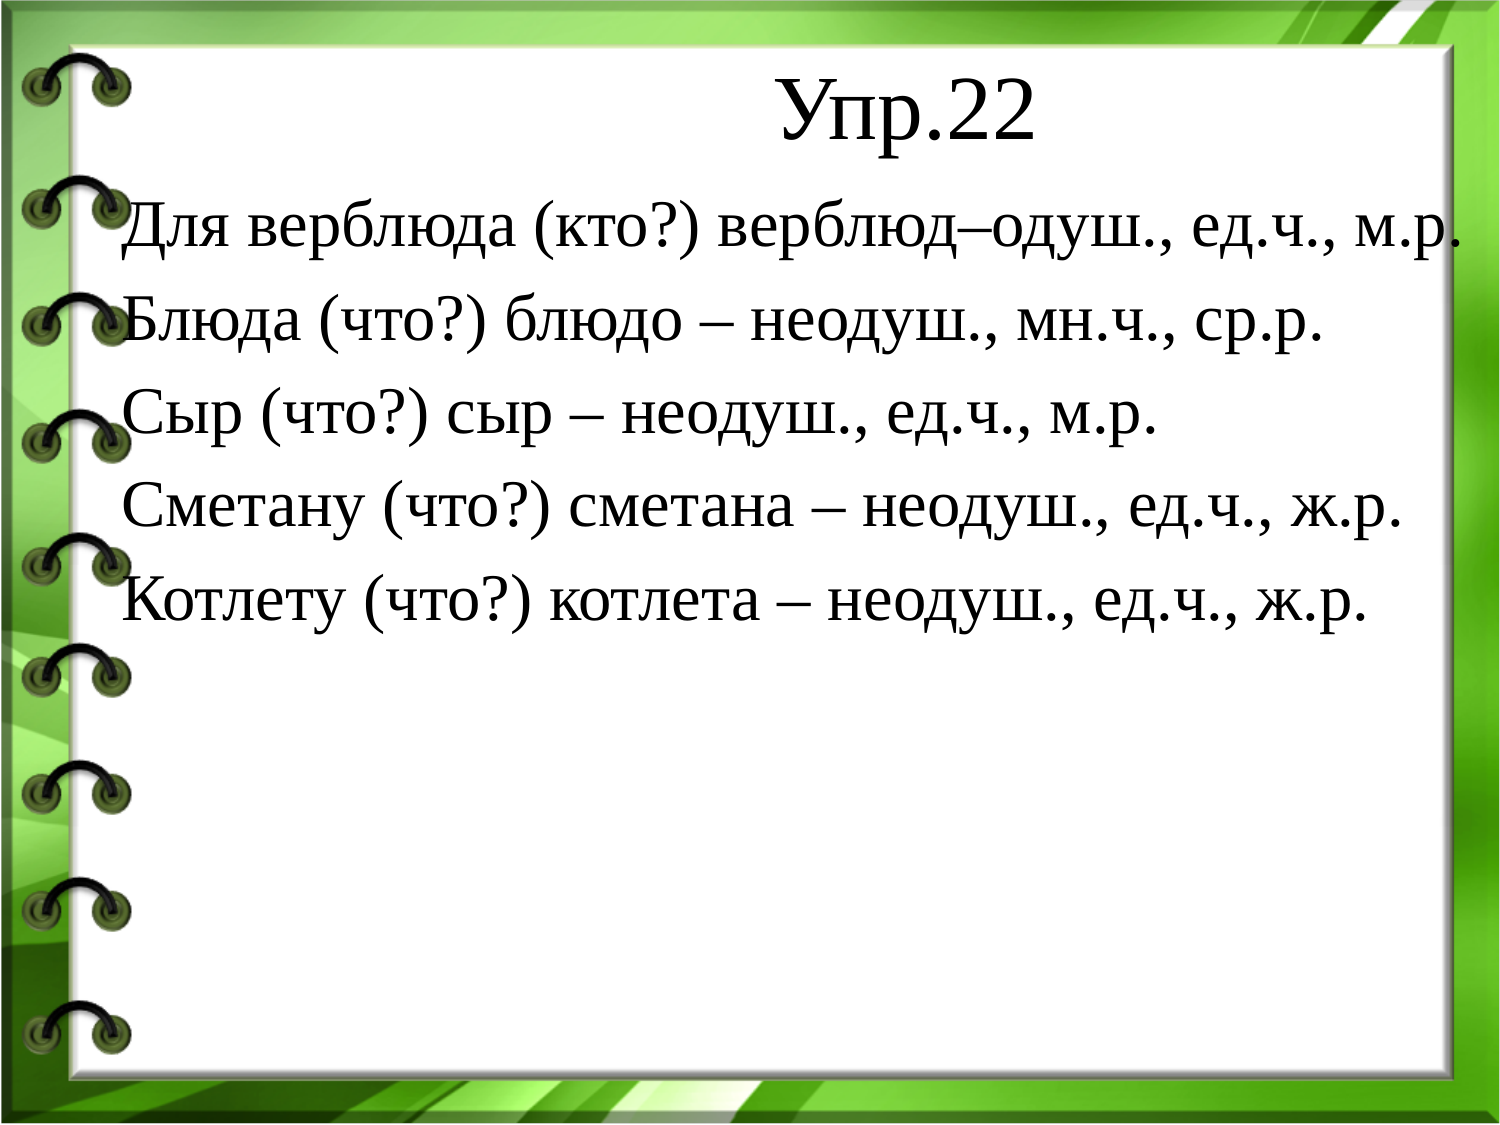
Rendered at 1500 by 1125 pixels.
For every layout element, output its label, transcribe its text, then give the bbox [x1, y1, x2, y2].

list Для верблюда (кто?) верблюд–одуш., ед.ч., м.р. Блюда (что?) блюдо – неодуш., мн.ч., ср.р. Сыр (что?) сыр – неодуш., ед.ч., м.р. Сметану (что?) сметана – неодуш., ед.ч., ж.р. Котлету (что?) котлета – неодуш., ед.ч., ж.р. [105, 172, 1500, 701]
title Упр.22 [74, 44, 1426, 162]
picture [0, 0, 1500, 1125]
